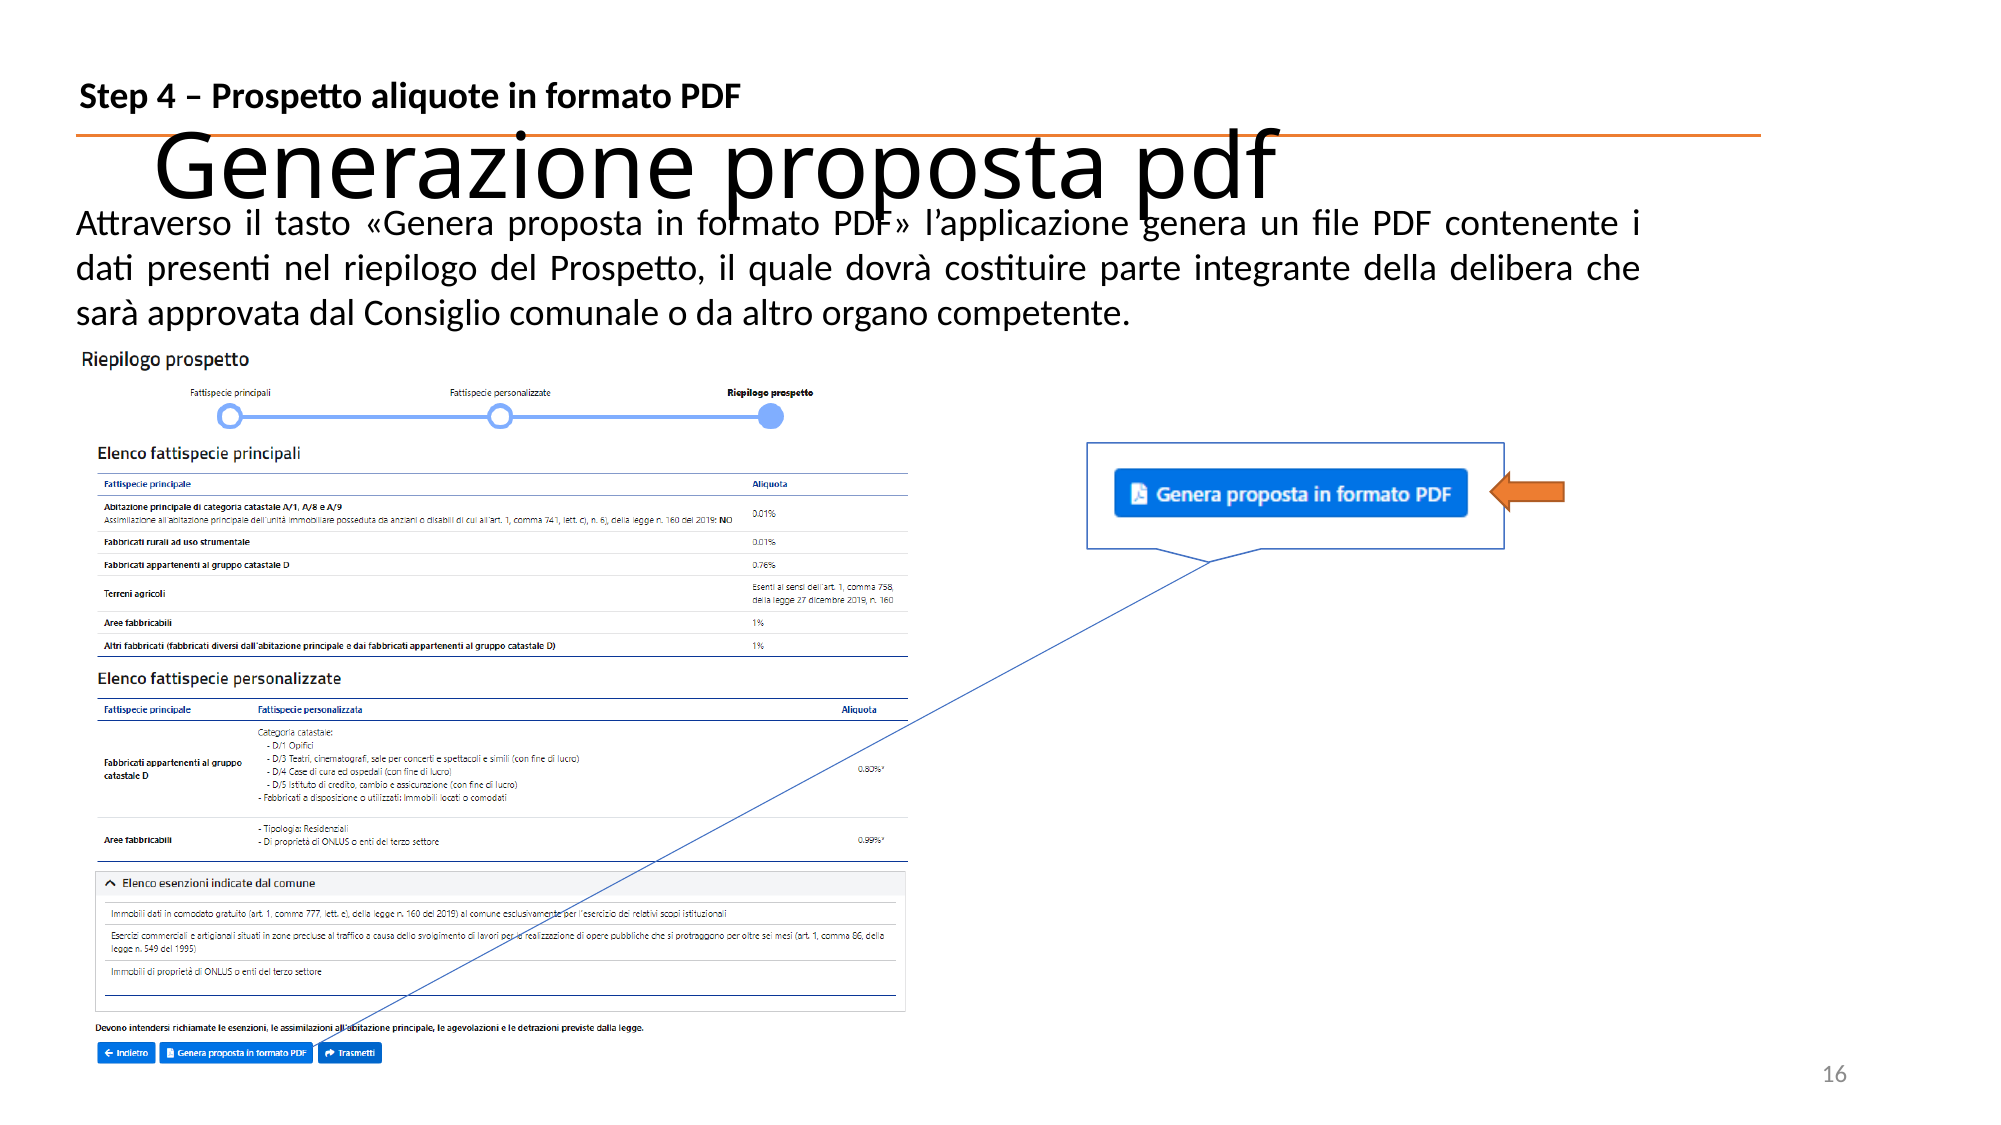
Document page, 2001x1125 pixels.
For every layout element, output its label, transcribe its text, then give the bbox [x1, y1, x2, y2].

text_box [312, 562, 1210, 1048]
picture [1110, 445, 1476, 538]
text_box [1087, 442, 1505, 562]
picture [75, 348, 928, 1064]
title Generazione proposta pdf [137, 59, 1863, 278]
text_box [1489, 470, 1565, 513]
text_box Step 4 – Prospetto aliquote in formato PDF [64, 64, 137, 124]
slide_number 16 [1412, 1042, 1863, 1103]
text_box Attraverso il tasto «Genera proposta in formato PDF» l’applicazione genera un file PDF contenente i dati presenti nel riepilogo del Prospetto, il quale dovrà costituire parte integrante della delibera che sarà approvata dal Consiglio comunale o da altro organo competente. [61, 191, 1658, 341]
